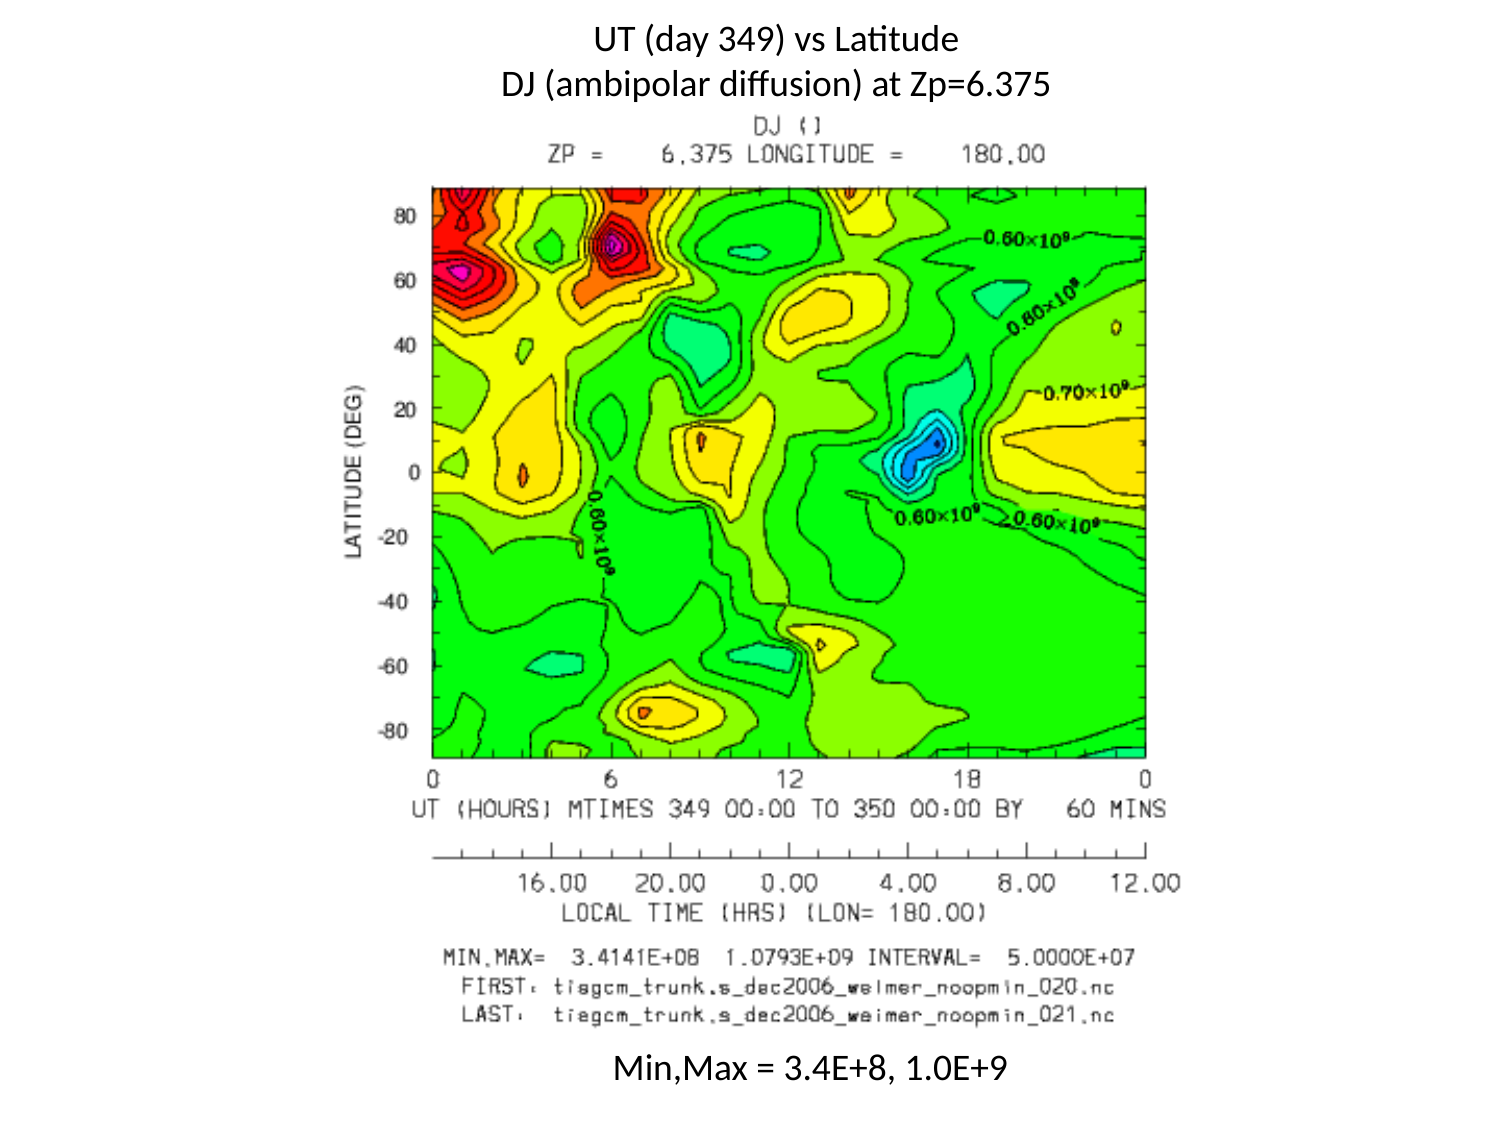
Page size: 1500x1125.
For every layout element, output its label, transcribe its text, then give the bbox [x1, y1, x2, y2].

text_box UT (day 349) vs Latitude DJ (ambipolar diffusion) at Zp=6.375 [486, 6, 1067, 57]
text_box Min,Max = 3.4E+8, 1.0E+9 [597, 1074, 1024, 1096]
picture [229, 59, 1270, 1066]
